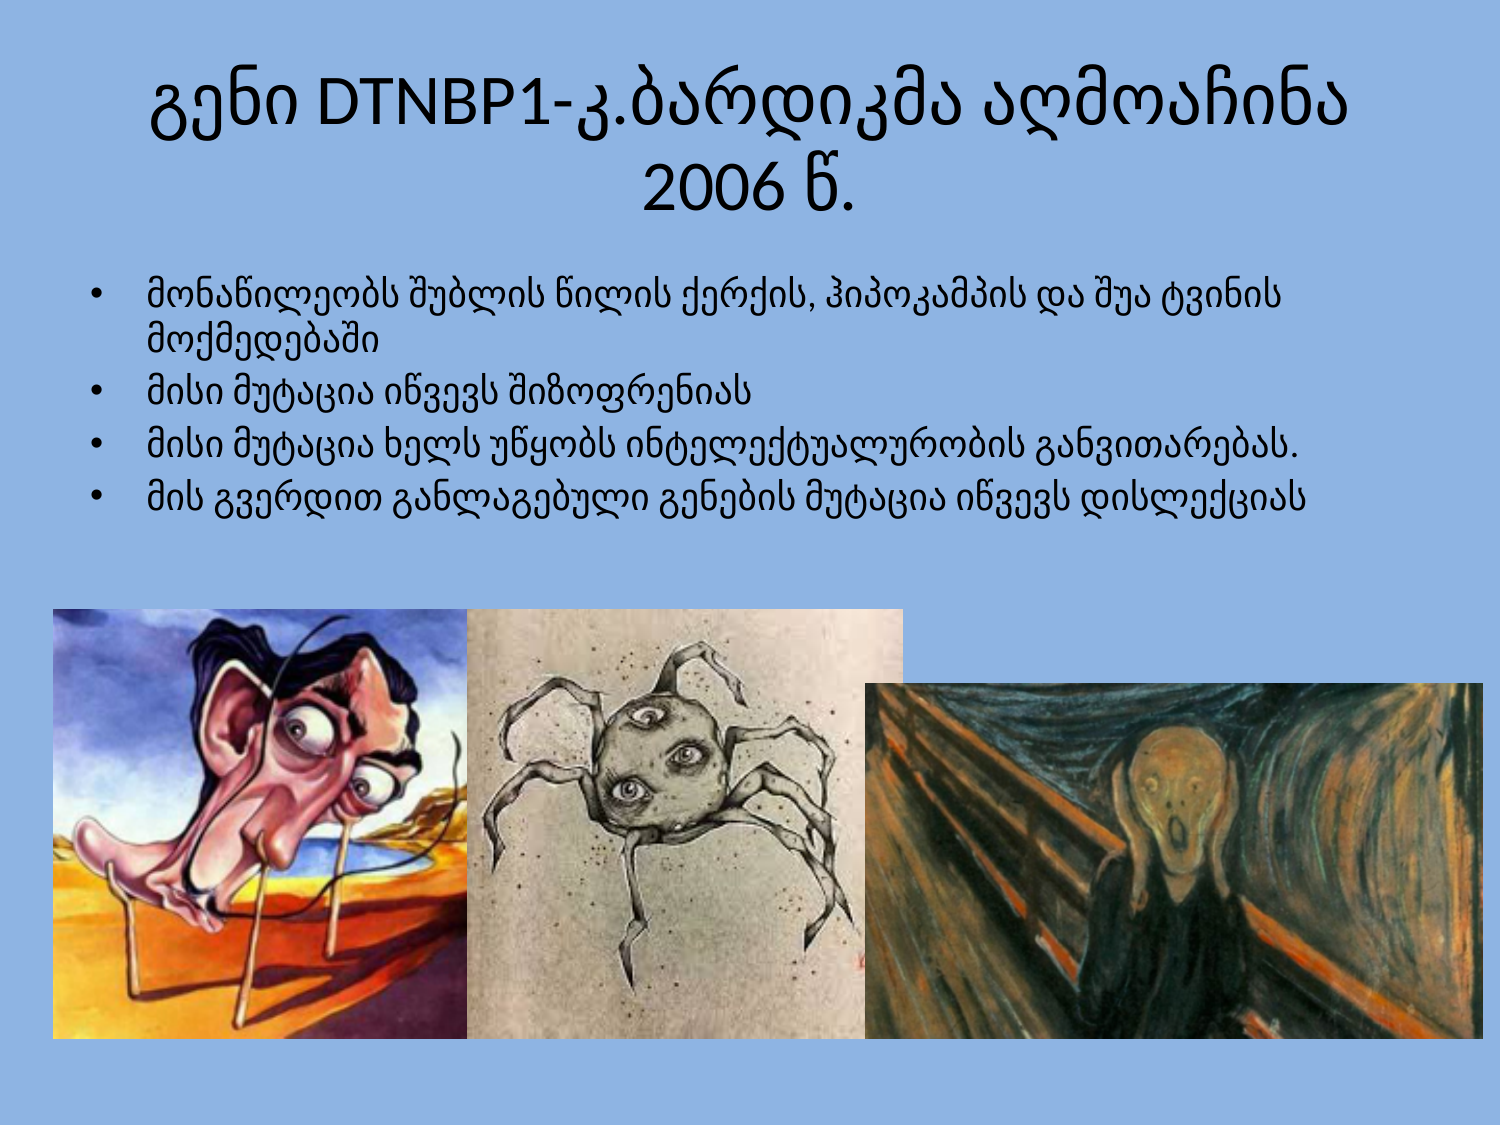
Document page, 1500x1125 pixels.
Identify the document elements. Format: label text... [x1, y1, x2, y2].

title გენი DTNBP1-კ.ბარდიკმა აღმოაჩინა 2006 წ. [75, 45, 1425, 233]
picture [52, 609, 1483, 1040]
list მონაწილეობს შუბლის წილის ქერქის, ჰიპოკამპის და შუა ტვინის მოქმედებაში მისი მუტაცია იწვევს შიზოფრენიას მისი მუტაცია ხელს უწყობს ინტელექტუალურობის განვითარებას. მის გვერდით განლაგებული გენების მუტაცია იწვევს დისლექციას [75, 262, 1425, 681]
